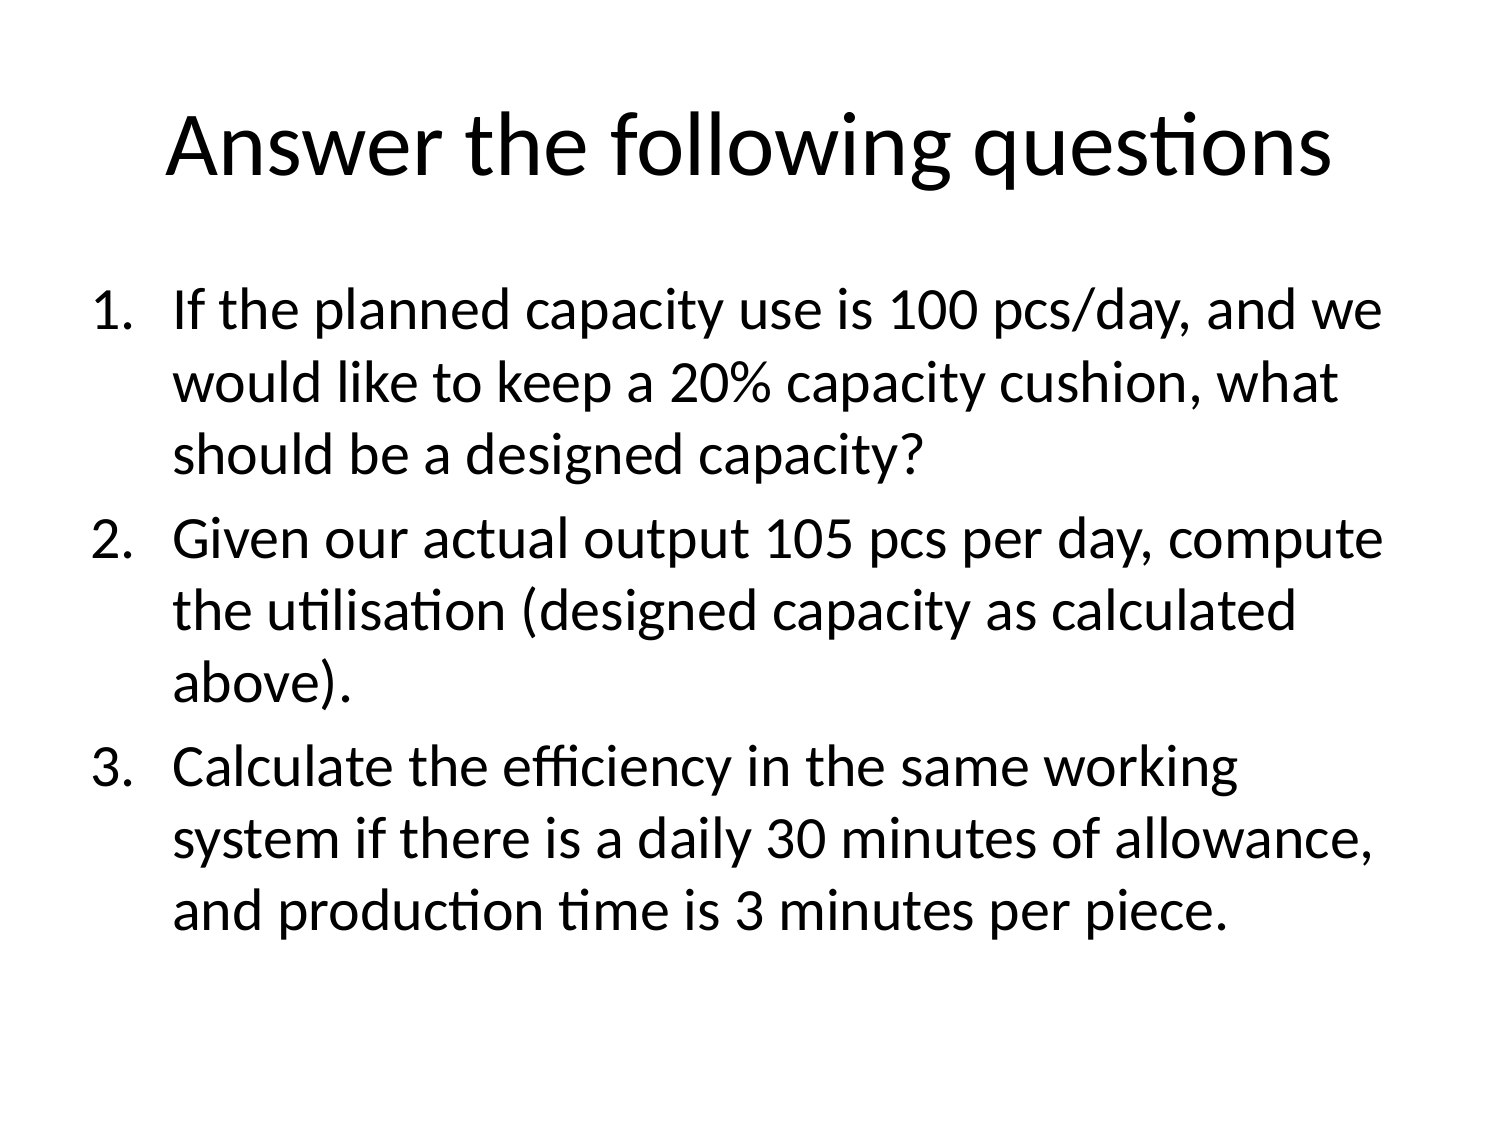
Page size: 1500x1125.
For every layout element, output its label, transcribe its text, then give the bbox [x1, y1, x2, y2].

list If the planned capacity use is 100 pcs/day, and we would like to keep a 20% capacity cushion, what should be a designed capacity? Given our actual output 105 pcs per day, compute the utilisation (designed capacity as calculated above). Calculate the efficiency in the same working system if there is a daily 30 minutes of allowance, and production time is 3 minutes per piece. [75, 262, 1425, 1005]
title Answer the following questions [75, 45, 1425, 233]
